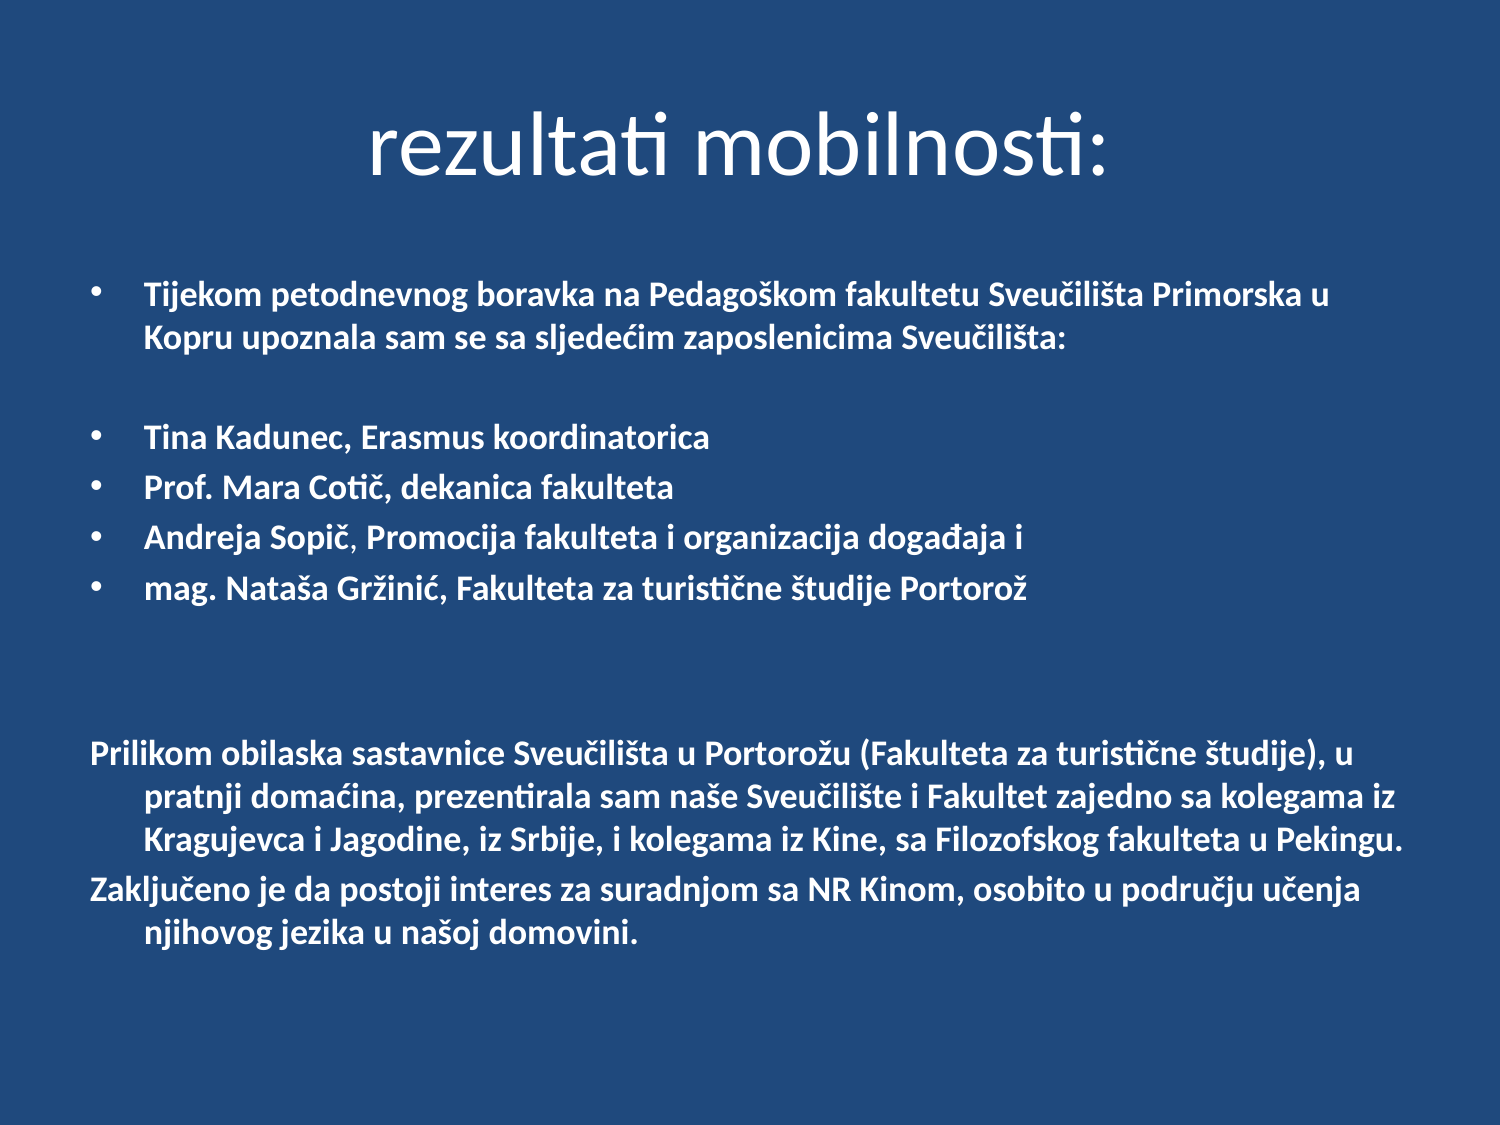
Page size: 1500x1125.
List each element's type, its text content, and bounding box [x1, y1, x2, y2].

list Tijekom petodnevnog boravka na Pedagoškom fakultetu Sveučilišta Primorska u Kopru upoznala sam se sa sljedećim zaposlenicima Sveučilišta: Tina Kadunec, Erasmus koordinatorica Prof. Mara Cotič, dekanica fakulteta Andreja Sopič, Promocija fakulteta i organizacija događaja i mag. Nataša Gržinić, Fakulteta za turistične študije Portorož Prilikom obilaska sastavnice Sveučilišta u Portorožu (Fakulteta za turistične študije), u pratnji domaćina, prezentirala sam naše Sveučilište i Fakultet zajedno sa kolegama iz Kragujevca i Jagodine, iz Srbije, i kolegama iz Kine, sa Filozofskog fakulteta u Pekingu. Zaključeno je da postoji interes za suradnjom sa NR Kinom, osobito u području učenja njihovog jezika u našoj domovini. [75, 262, 1425, 1005]
title rezultati mobilnosti: [75, 45, 1425, 233]
